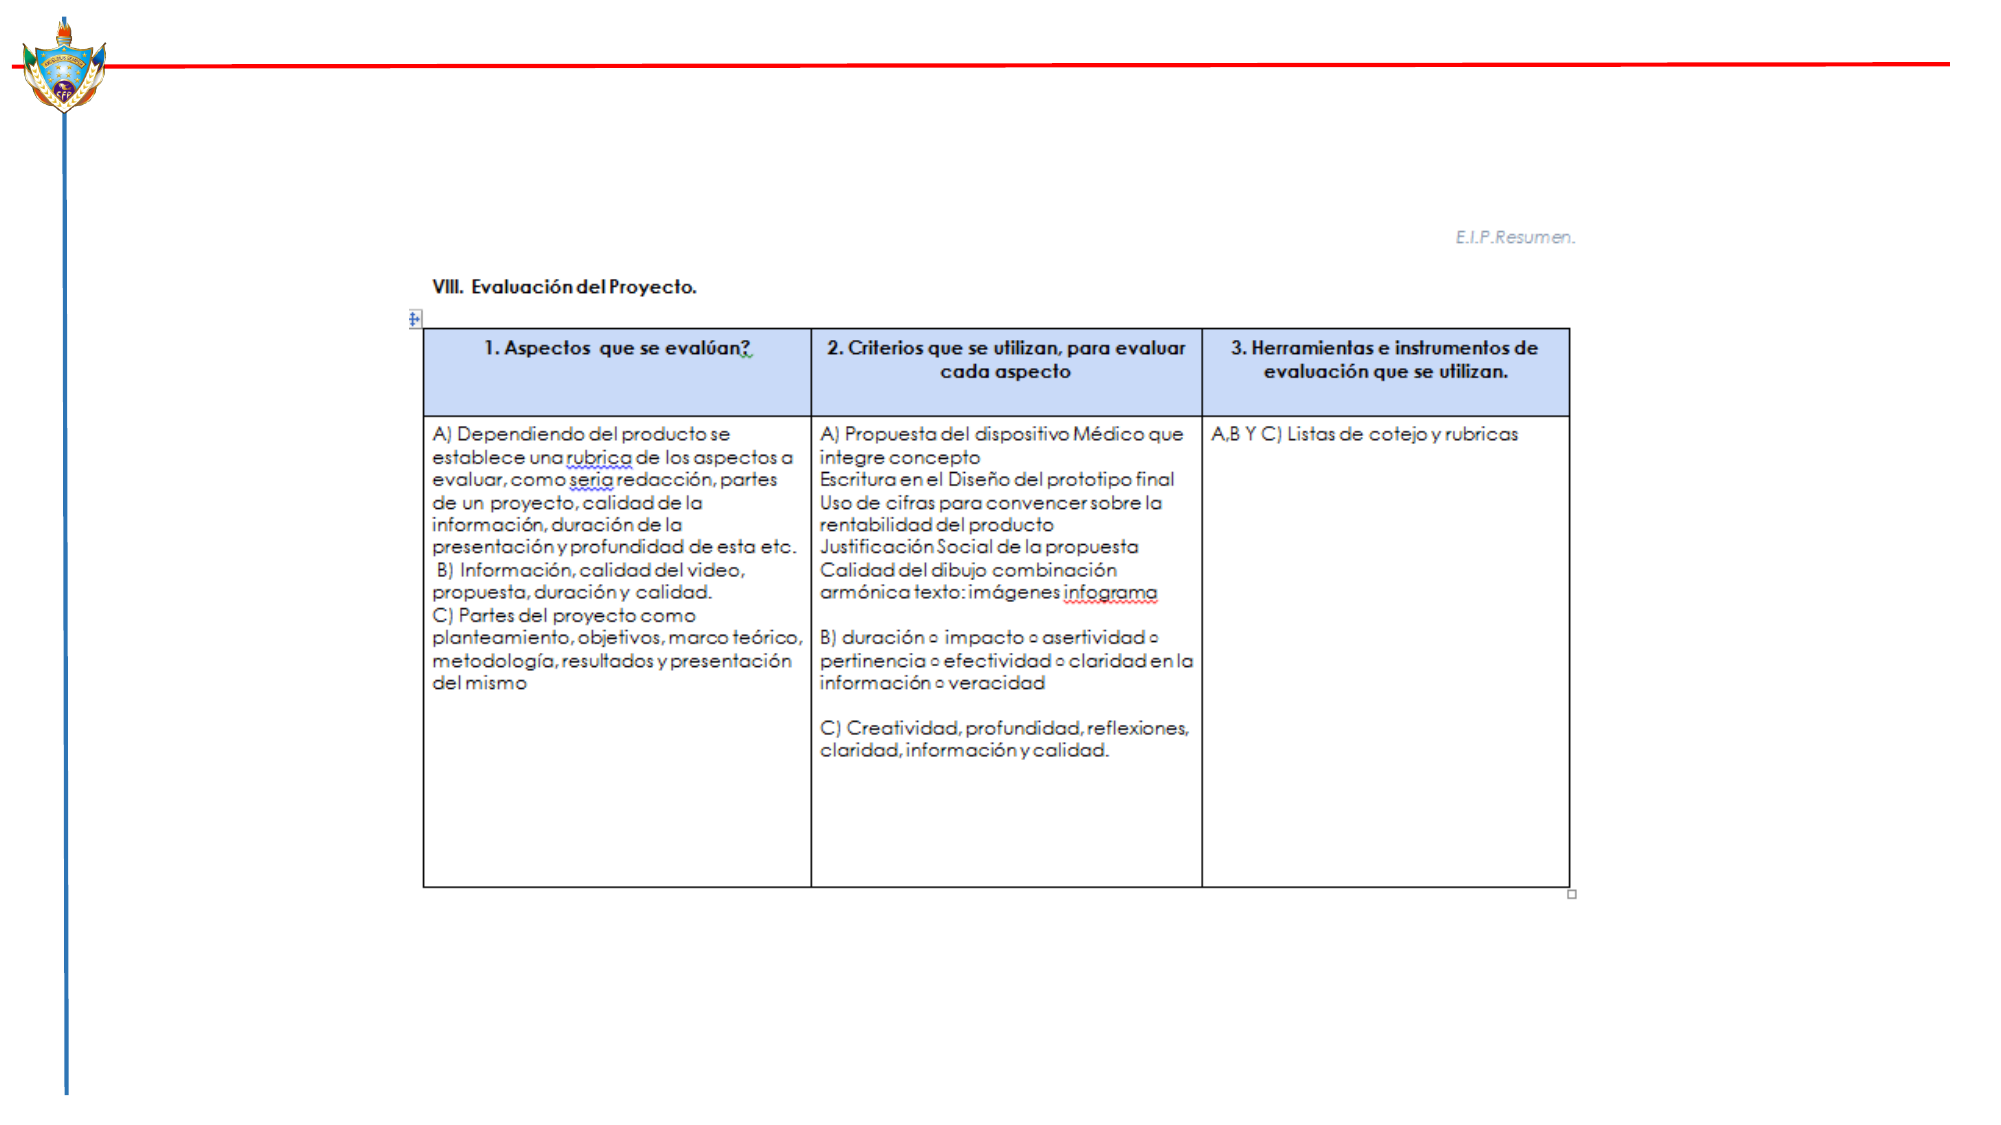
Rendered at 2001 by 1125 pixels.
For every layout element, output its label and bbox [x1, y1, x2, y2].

picture [0, 14, 134, 119]
picture [409, 206, 1591, 919]
text_box [63, 127, 67, 1096]
text_box [138, 63, 1951, 67]
